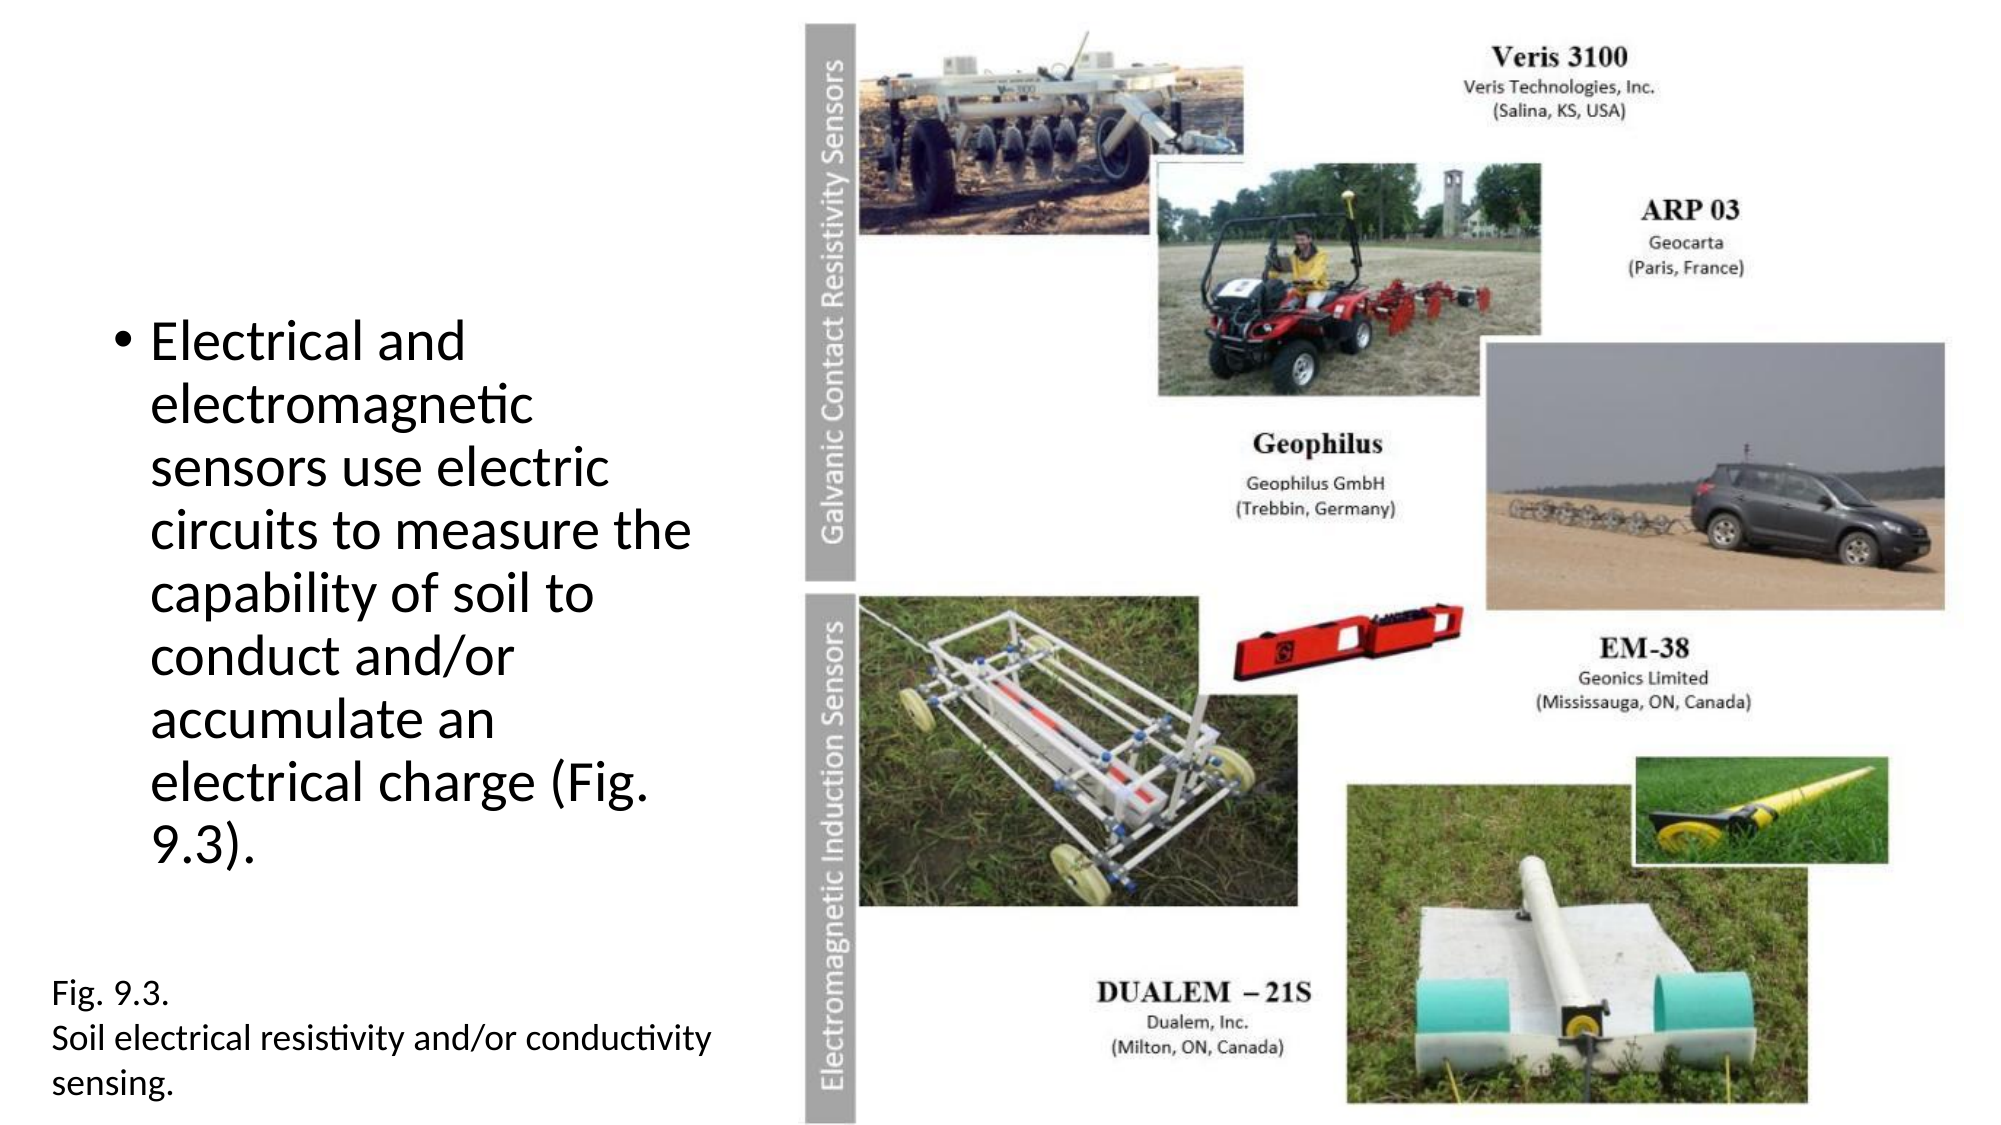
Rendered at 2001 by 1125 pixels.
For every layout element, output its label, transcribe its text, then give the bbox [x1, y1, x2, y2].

list Electrical and electromagnetic sensors use electric circuits to measure the capability of soil to conduct and/or accumulate an electrical charge (Fig. 9.3). [98, 302, 738, 960]
picture [798, 0, 1964, 1125]
text_box Fig. 9.3. Soil electrical resistivity and/or conductivity sensing. [36, 960, 798, 1110]
